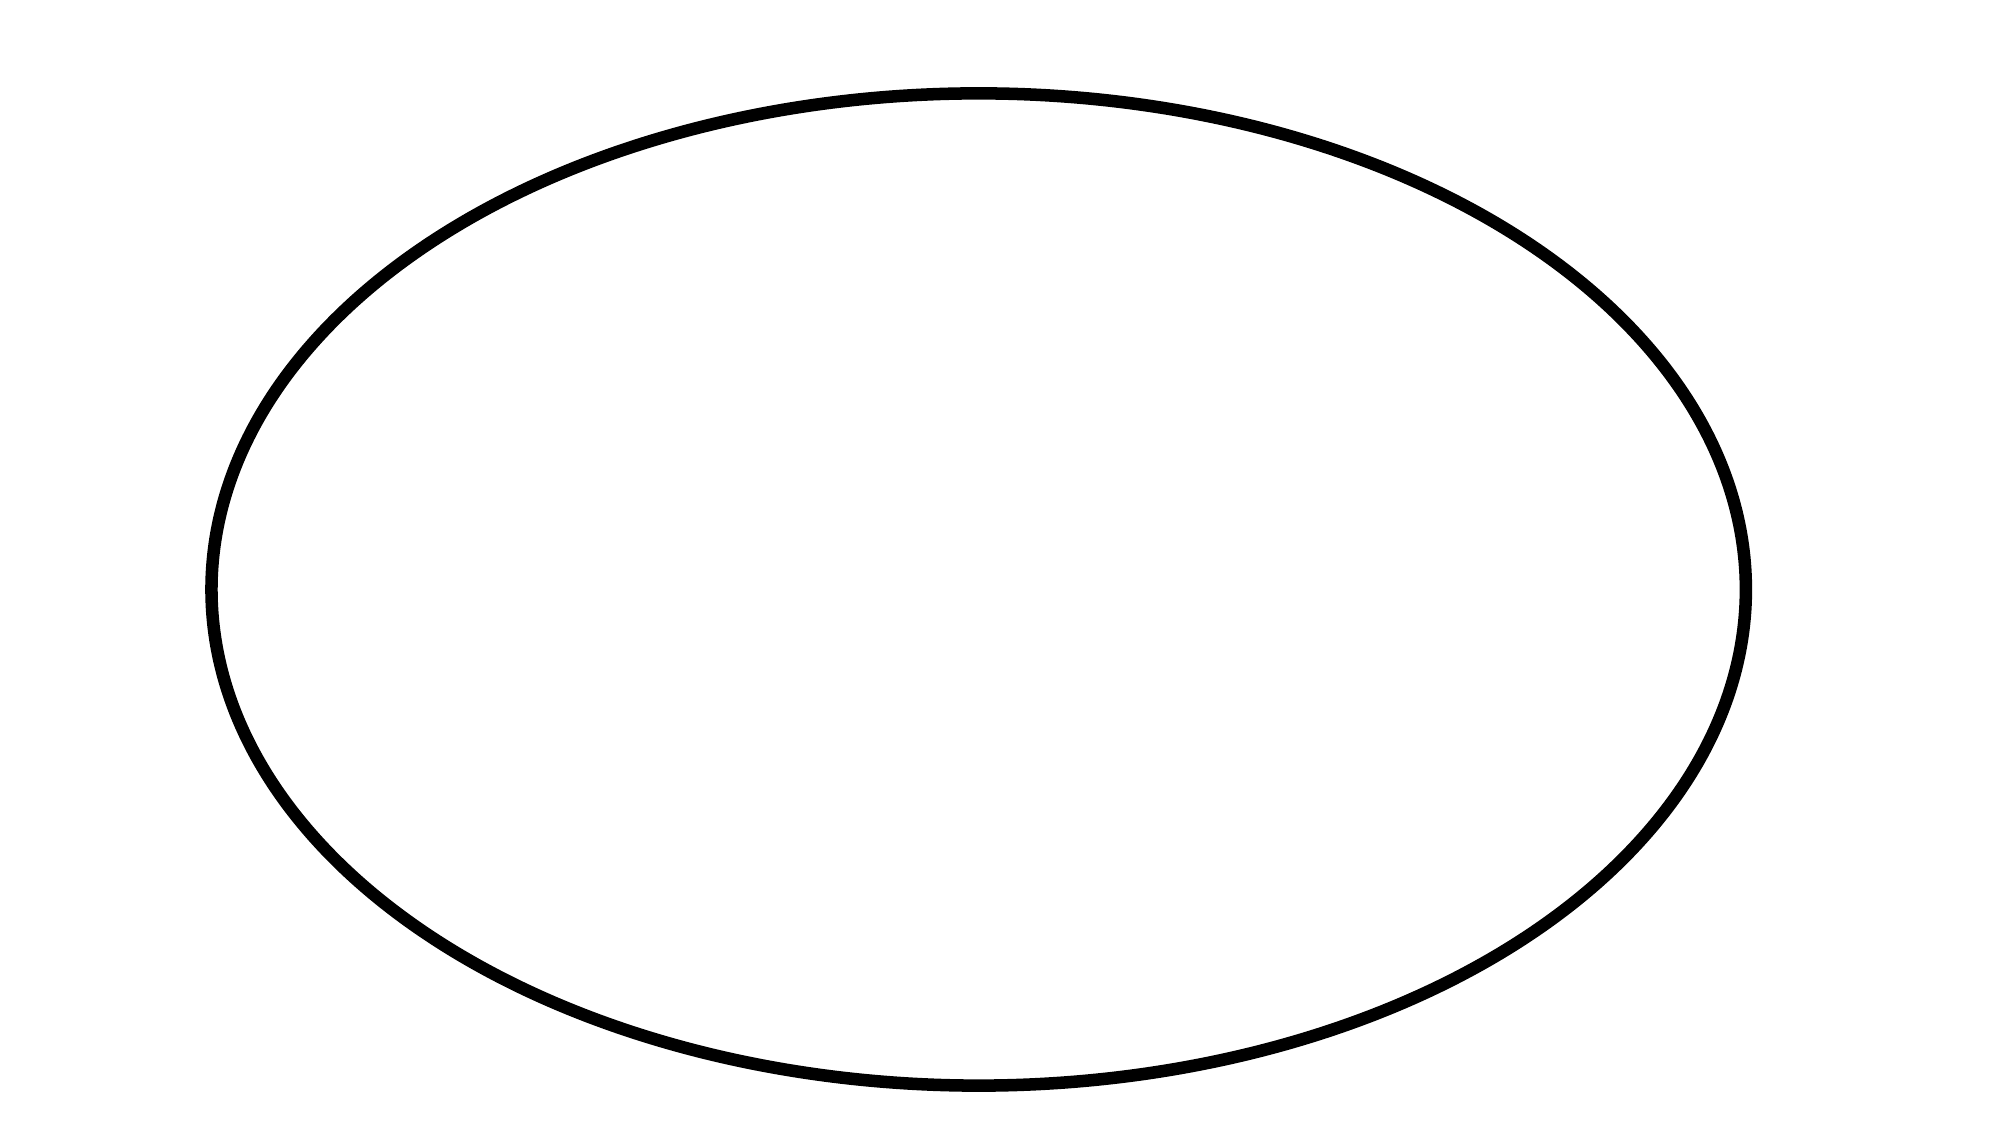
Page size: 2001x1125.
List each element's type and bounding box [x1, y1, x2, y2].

text_box [210, 92, 1747, 1087]
